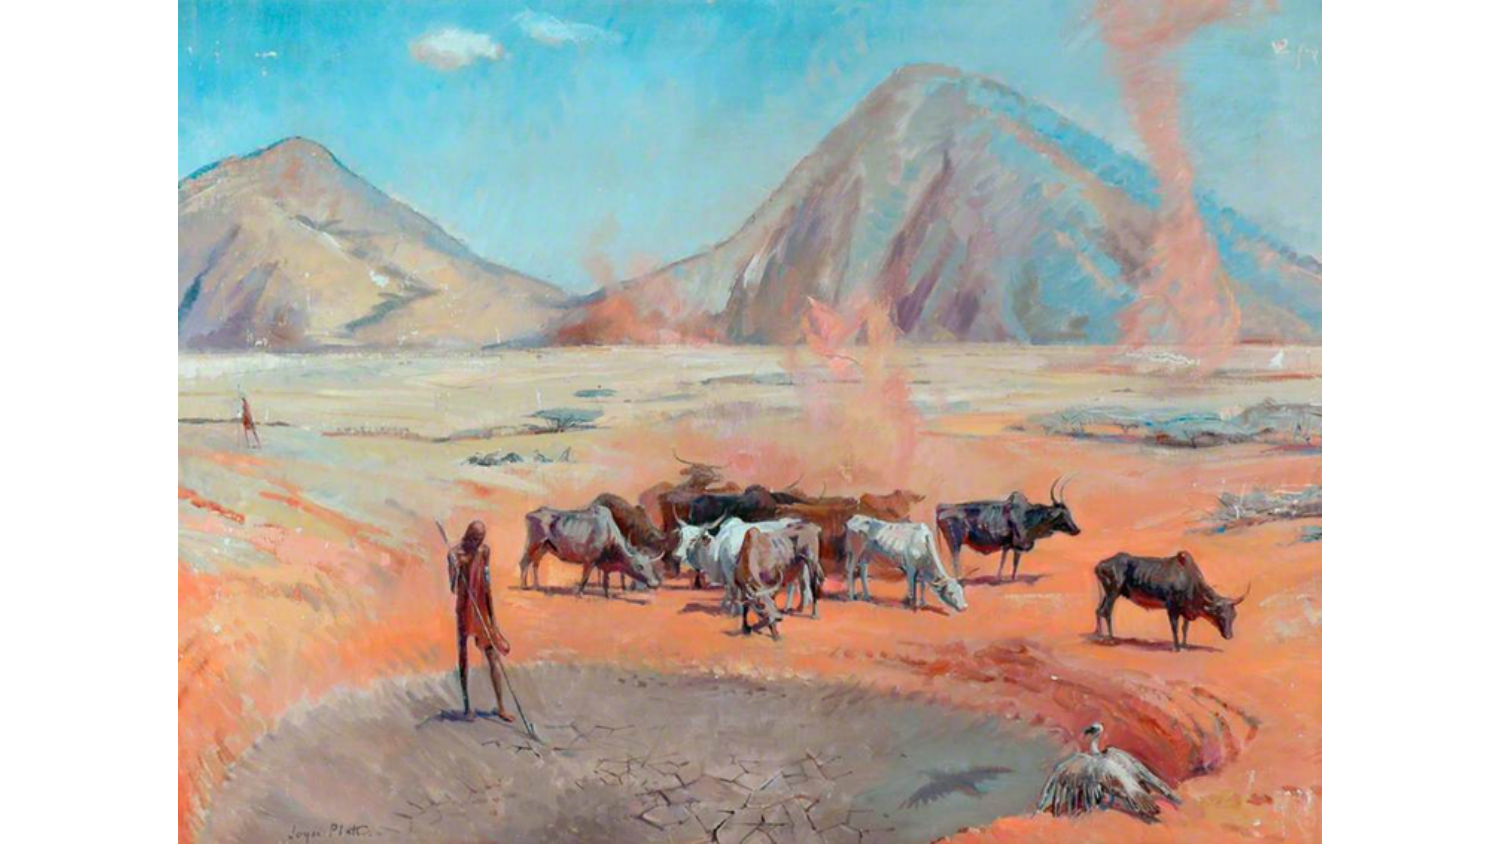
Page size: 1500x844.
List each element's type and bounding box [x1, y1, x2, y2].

picture [178, 0, 1322, 844]
